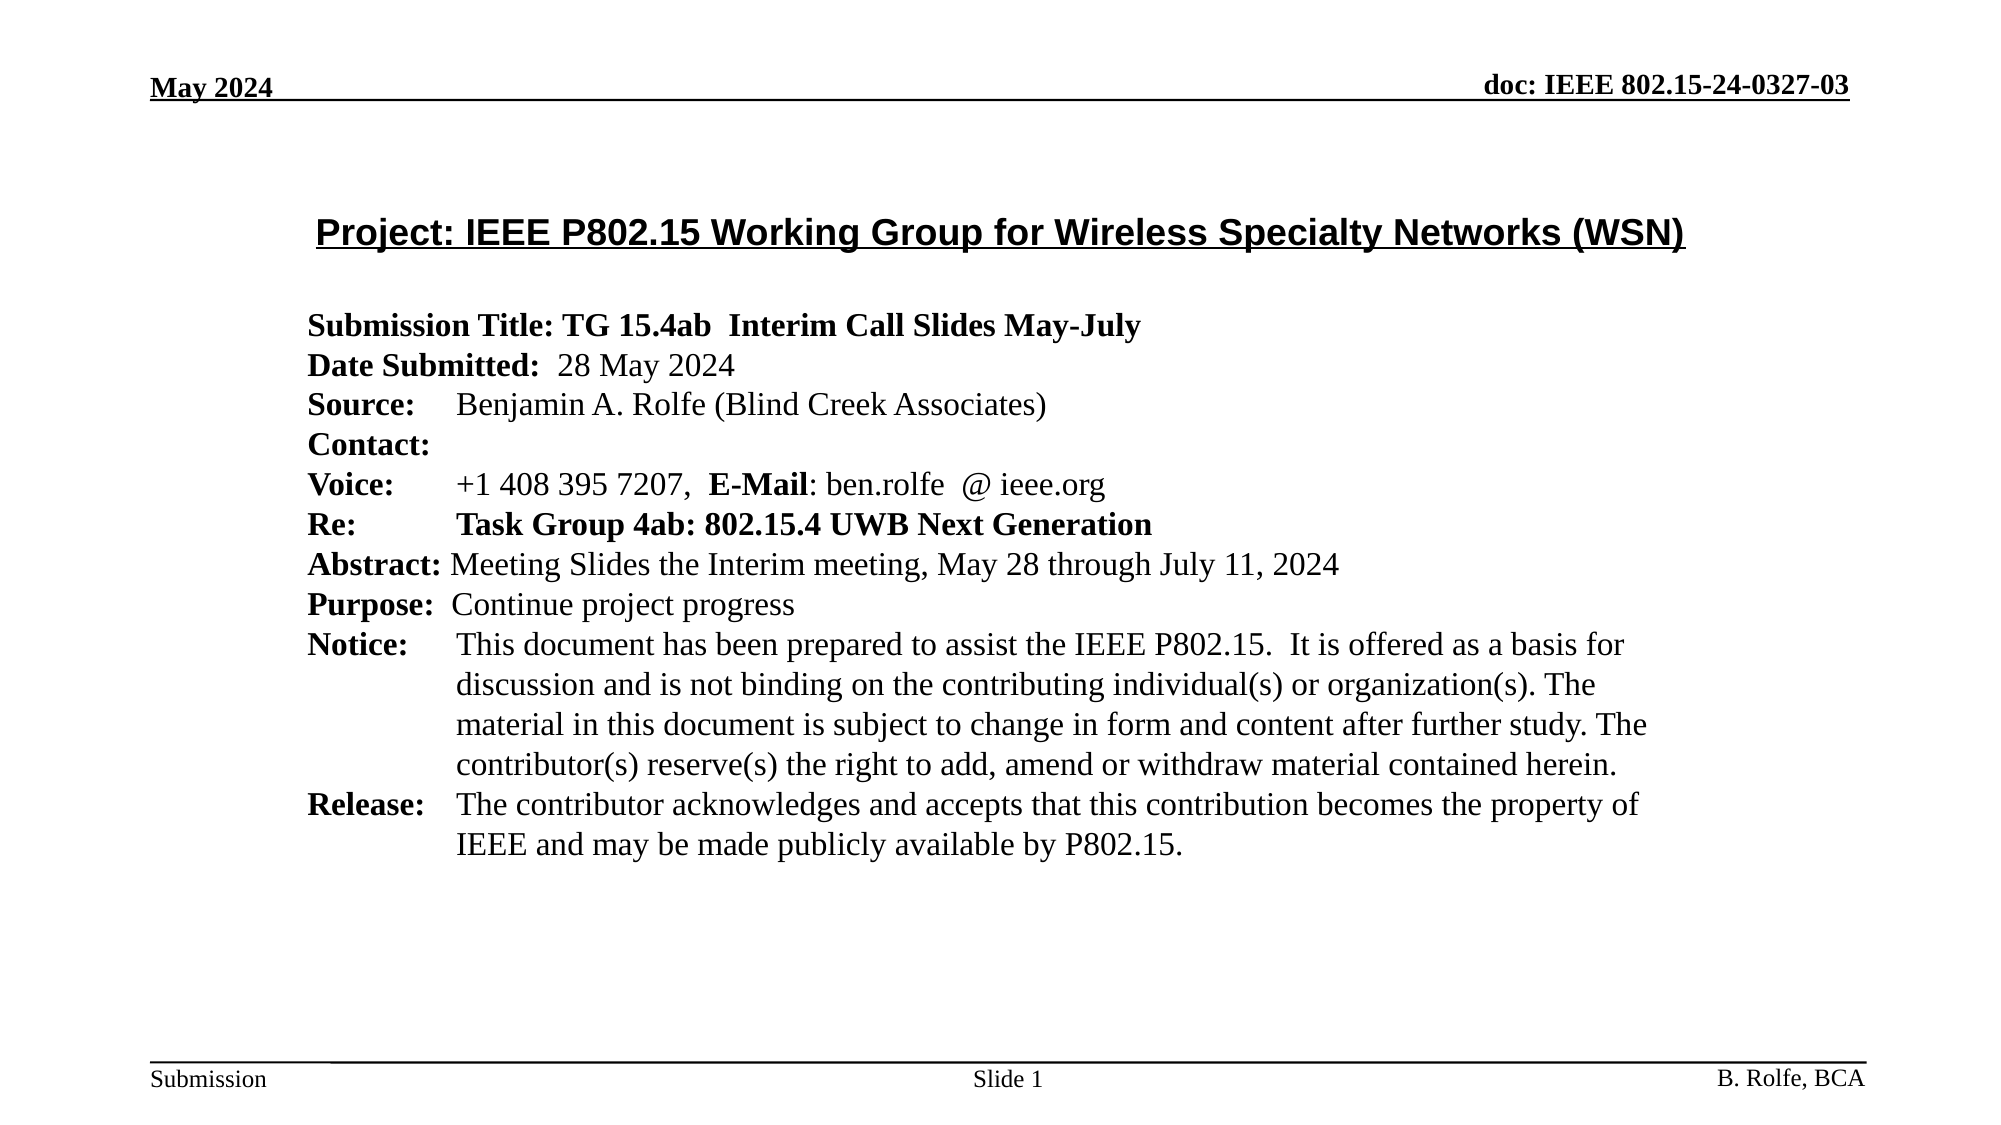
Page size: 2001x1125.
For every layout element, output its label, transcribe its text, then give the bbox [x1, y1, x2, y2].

slide_number Slide 1 [972, 1062, 1044, 1093]
text_box Project: IEEE P802.15 Working Group for Wireless Specialty Networks (WSN) Submission Title: TG 15.4ab Interim Call Slides May-July Date Submitted: 28 May 2024 Source: Benjamin A. Rolfe (Blind Creek Associates) Contact: Voice: +1 408 395 7207, E-Mail: ben.rolfe @ ieee.org Re: Task Group 4ab: 802.15.4 UWB Next Generation Abstract: Meeting Slides the Interim meeting, May 28 through July 11, 2024 Purpose: Continue project progress Notice: This document has been prepared to assist the IEEE P802.15. It is offered as a basis for discussion and is not binding on the contributing individual(s) or organization(s). The material in this document is subject to change in form and content after further study. The contributor(s) reserve(s) the right to add, amend or withdraw material contained herein. Release: The contributor acknowledges and accepts that this contribution becomes the property of IEEE and may be made publicly available by P802.15. [291, 200, 1709, 870]
